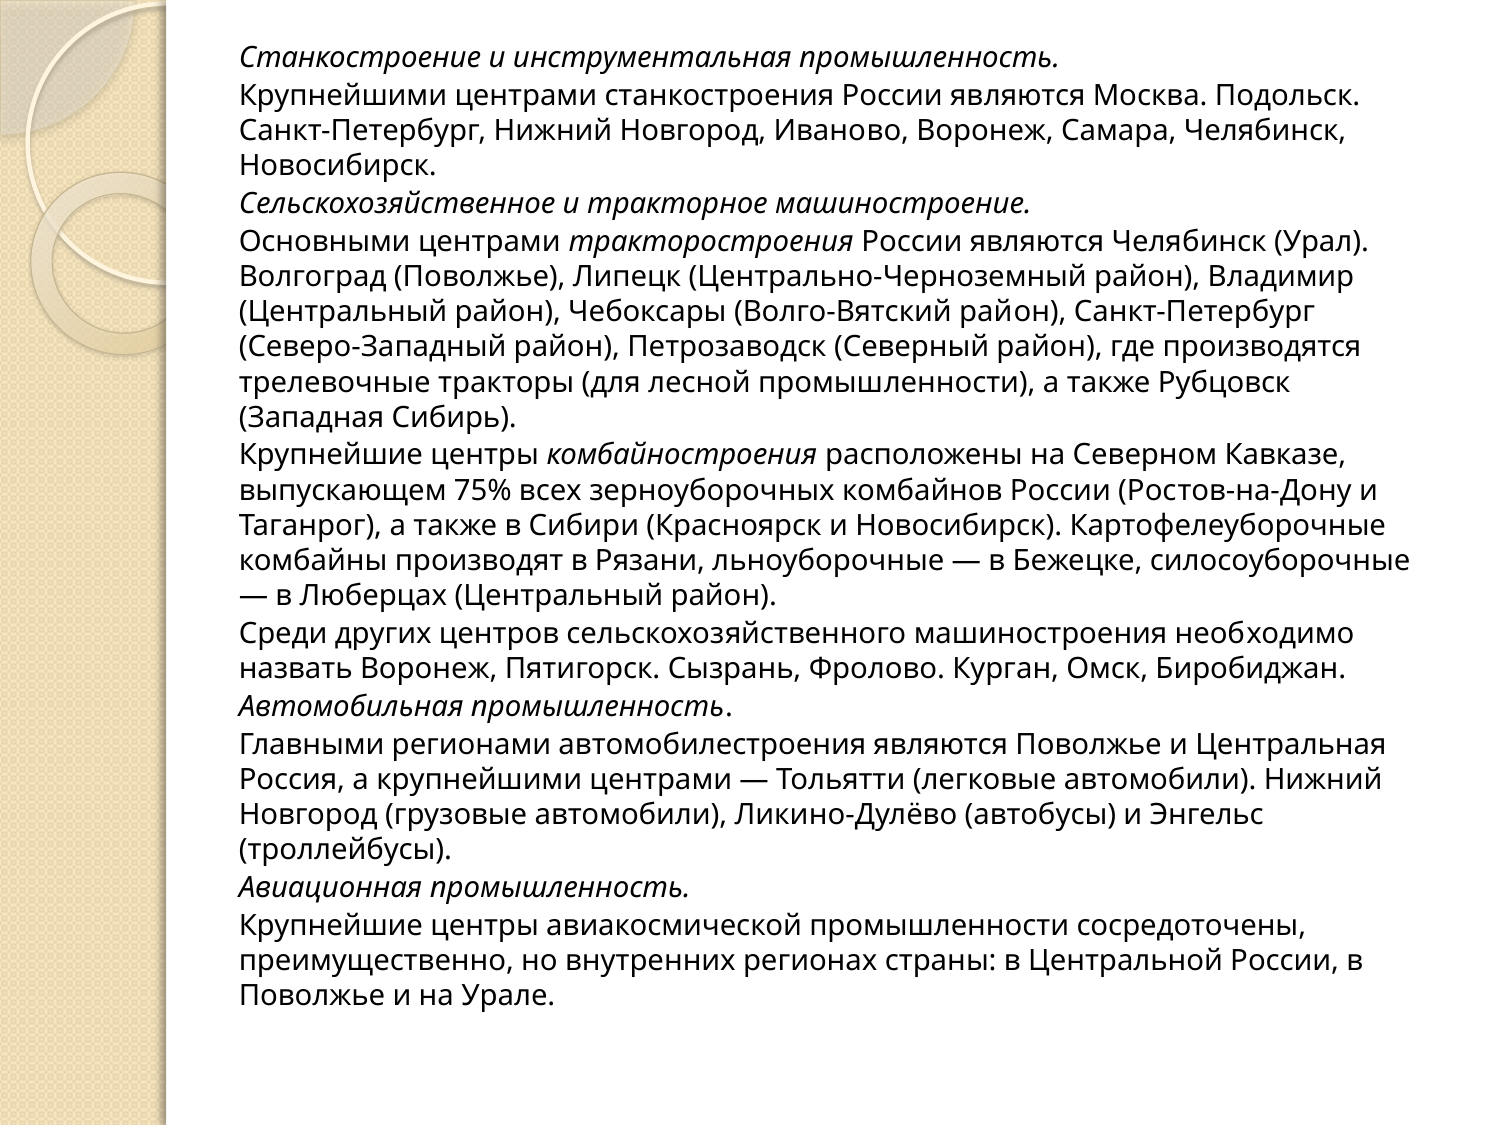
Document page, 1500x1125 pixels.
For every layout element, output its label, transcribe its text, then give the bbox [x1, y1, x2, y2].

list Станкостроение и инструментальная промышленность. Крупнейшими центрами станкостроения России яв­ляются Москва. Подольск. Санкт-Петербург, Нижний Новгород, Ивано­во, Воронеж, Самара, Челябинск, Новосибирск. Сельскохозяйственное и тракторное машиностроение. Основными центрами тракторостроения России являются Челя­бинск (Урал). Волгоград (Поволжье), Липецк (Центрально-Черноземный район), Владимир (Центральный район), Чебоксары (Волго-Вятский рай­он), Санкт-Петербург (Северо-Западный район), Петрозаводск (Северный район), где производятся трелевочные тракторы (для лесной промыш­ленности), а также Рубцовск (Западная Сибирь). Крупнейшие центры комбайностроения расположены на Северном Кавказе, выпускающем 75% всех зерноуборочных комбайнов России (Рос­тов-на-Дону и Таганрог), а также в Сибири (Красноярск и Новосибирск). Картофелеуборочные комбайны производят в Рязани, льноуборочные — в Бежецке, силосоуборочные — в Люберцах (Центральный район). Среди других центров сельскохозяйственного машиностроения необ­ходимо назвать Воронеж, Пятигорск. Сызрань, Фролово. Курган, Омск, Биробиджан. Автомобильная промышленность. Главными регионами автомобилестроения являются Поволжье и Центральная Россия, а крупнейшими центрами — Тольятти (легковые автомобили). Нижний Новгород (грузовые автомобили), Лики­но-Дулёво (автобусы) и Энгельс (троллейбусы). Авиационная промышленность. Крупнейшие центры авиакосмической промышленности сосредоточены, преимущественно, но внутренних регионах страны: в Центральной России, в Поволжье и на Урале. [171, 30, 1454, 1025]
